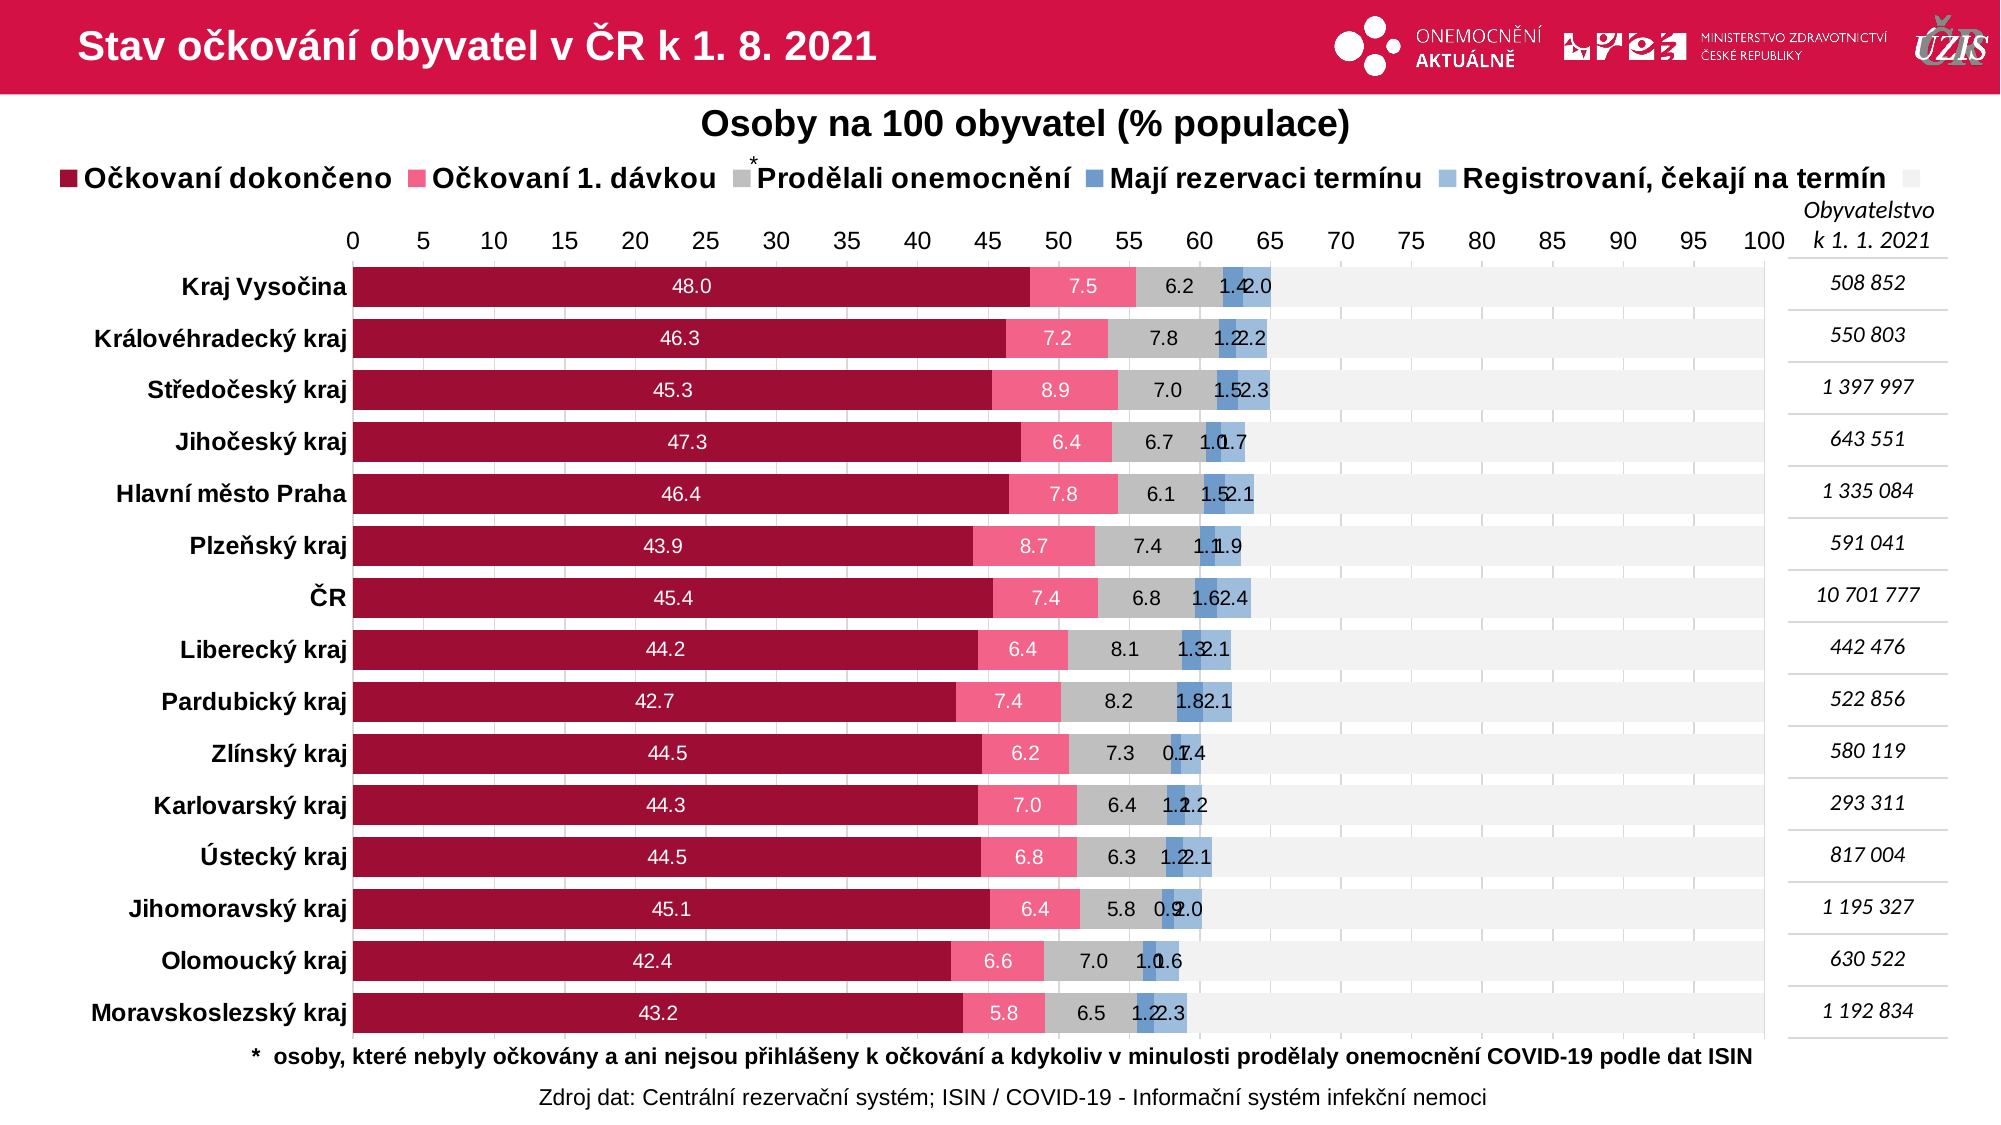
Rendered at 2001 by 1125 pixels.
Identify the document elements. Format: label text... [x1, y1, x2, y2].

text_box Osoby na 100 obyvatel (% populace) [316, 91, 1736, 97]
text_box Zdroj dat: Centrální rezervační systém; ISIN / COVID-19 - Informační systém infekční nemoci [523, 1077, 1503, 1118]
picture [1563, 31, 1888, 60]
chart [36, 97, 1964, 1055]
picture [1915, 15, 1989, 66]
picture [1334, 16, 1542, 76]
text_box * osoby, které nebyly očkovány a ani nejsou přihlášeny k očkování a kdykoliv v minulosti prodělaly onemocnění COVID-19 podle dat ISIN [236, 1055, 1769, 1077]
title Stav očkování obyvatel v ČR k 1. 8. 2021 [62, 0, 1144, 95]
